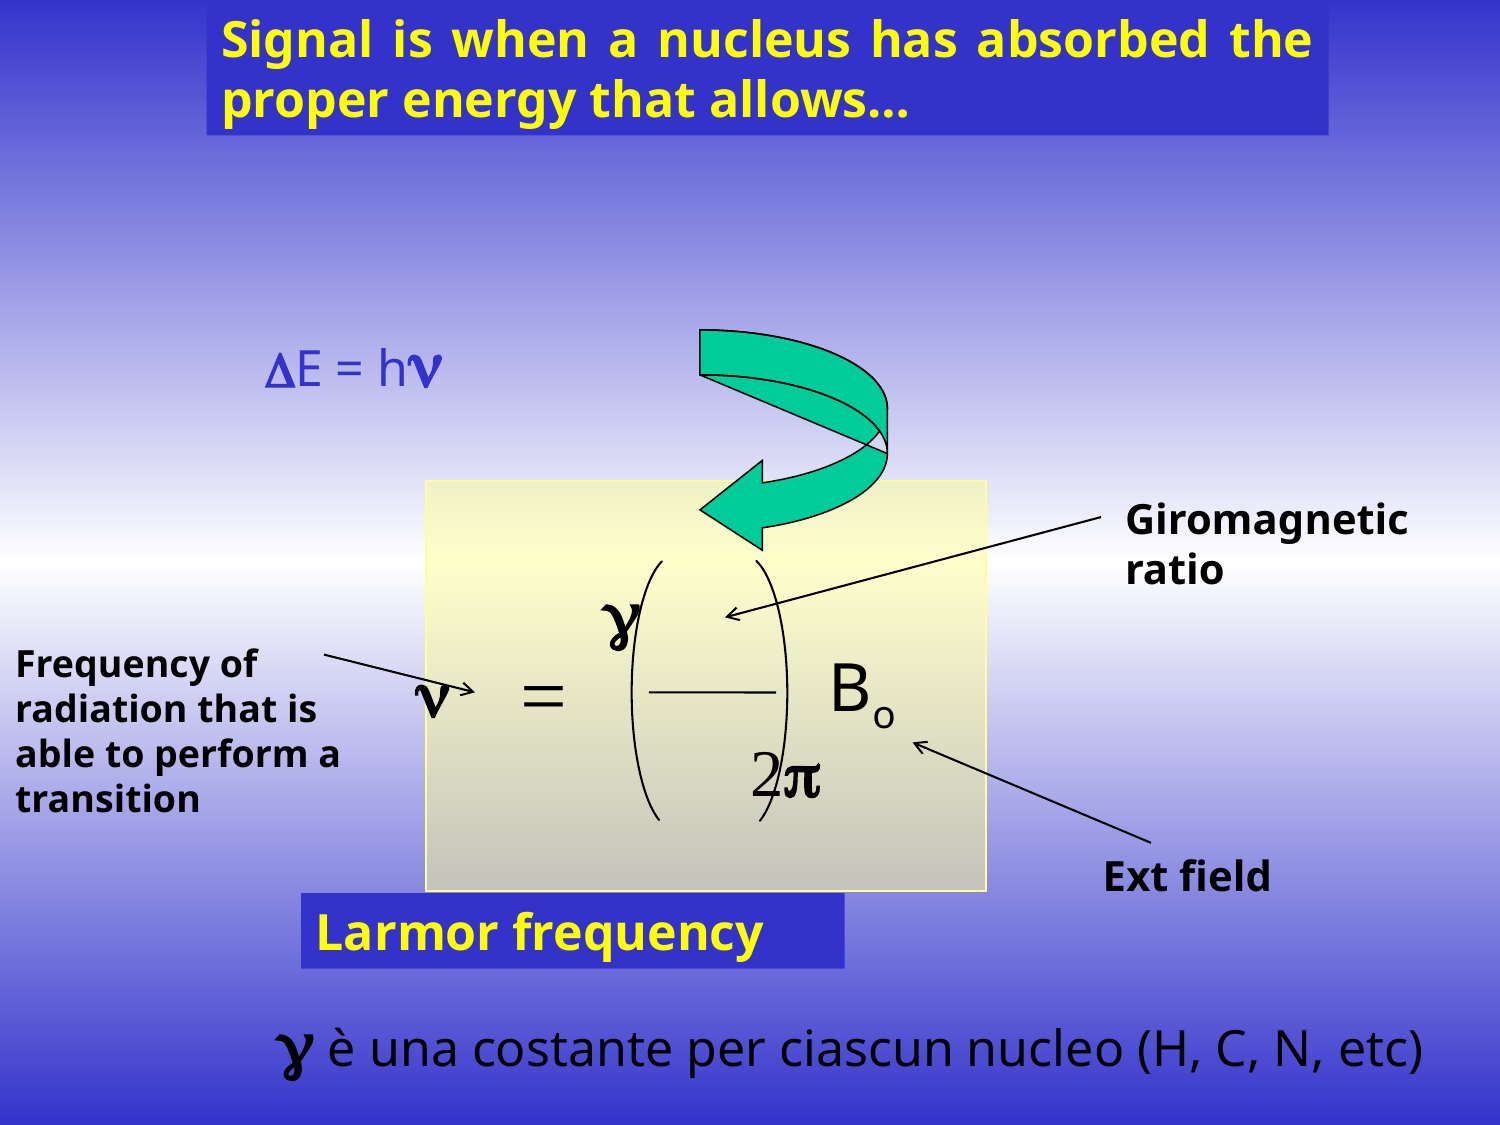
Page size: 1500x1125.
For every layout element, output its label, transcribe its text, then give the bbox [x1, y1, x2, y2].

text_box [699, 329, 888, 480]
text_box Frequency of radiation that is able to perform a transition [0, 632, 361, 828]
text_box Signal is when a nucleus has absorbed the proper energy that allows… [206, 0, 1329, 136]
text_box Giromagnetic ratio [1109, 484, 1500, 601]
text_box E = h [249, 312, 459, 408]
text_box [425, 480, 987, 892]
text_box Ext field [1087, 842, 1500, 908]
text_box Larmor frequency [301, 893, 845, 969]
text_box  è una costante per ciascun nucleo (H, C, N, etc) [262, 992, 1440, 1088]
